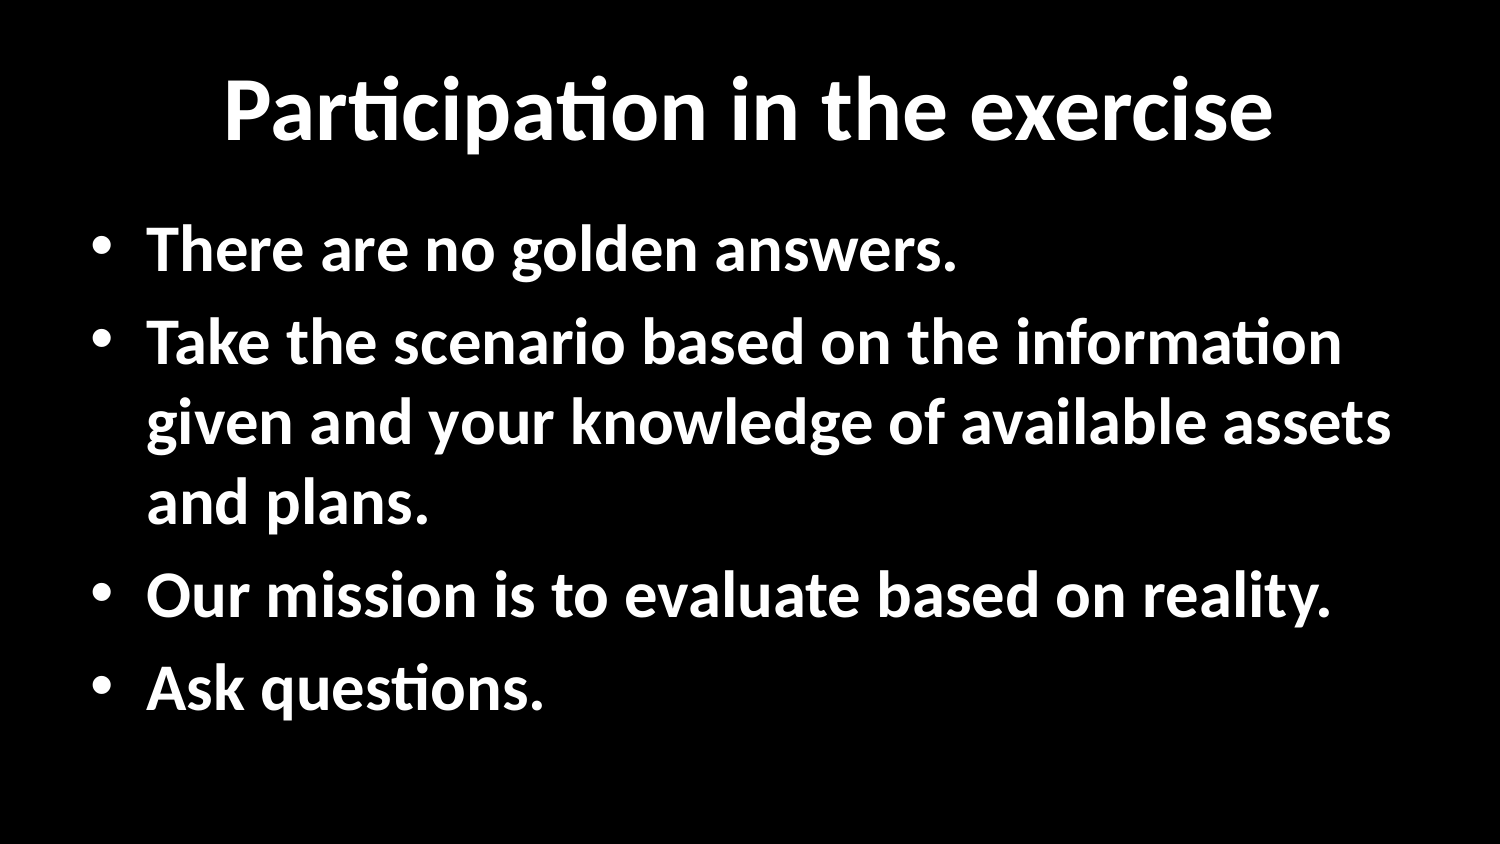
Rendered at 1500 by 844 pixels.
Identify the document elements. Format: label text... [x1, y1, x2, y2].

title Participation in the exercise [75, 33, 1425, 175]
list There are no golden answers. Take the scenario based on the information given and your knowledge of available assets and plans. Our mission is to evaluate based on reality. Ask questions. [75, 196, 1425, 754]
